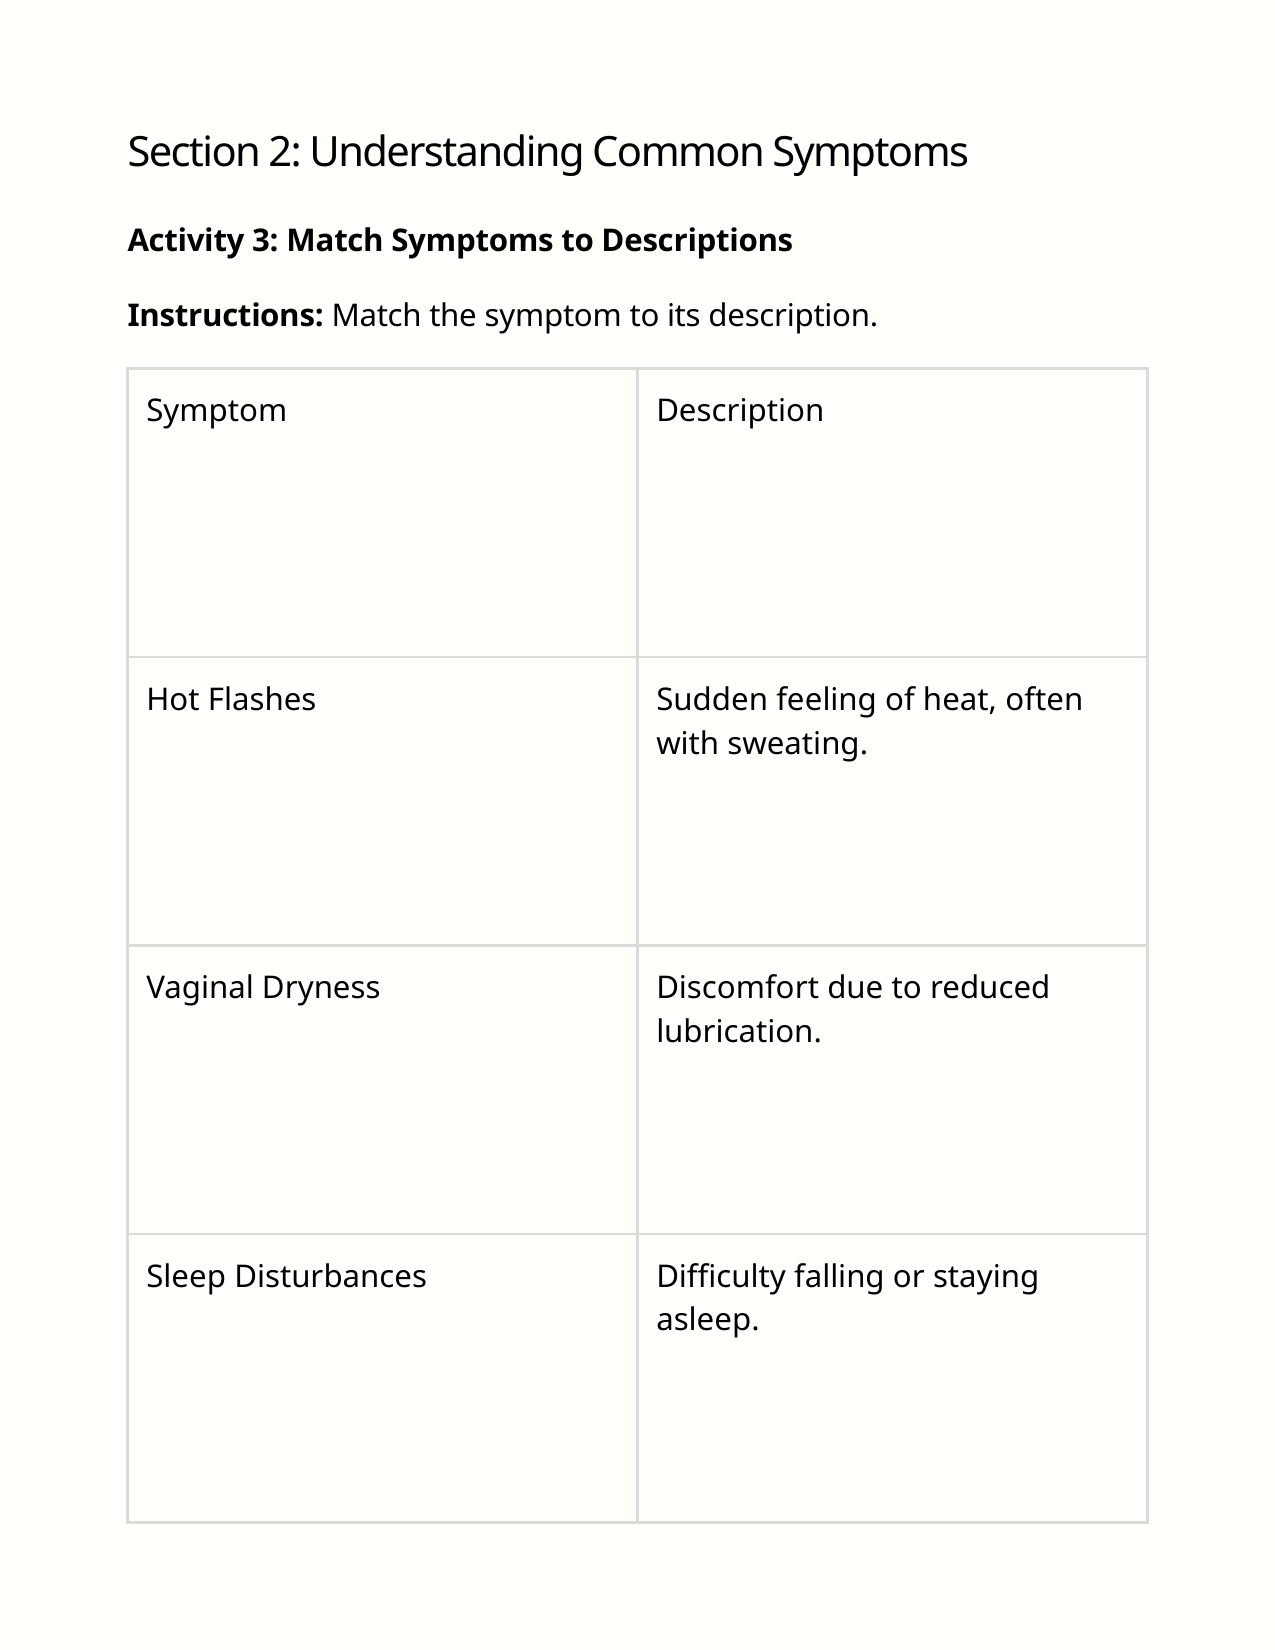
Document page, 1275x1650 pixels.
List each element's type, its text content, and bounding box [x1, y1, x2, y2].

table_cell Vaginal Dryness [129, 947, 636, 1233]
table_header Symptom [129, 370, 636, 656]
table_cell Difficulty falling or staying asleep. [639, 1235, 1146, 1521]
table_cell Sleep Disturbances [129, 1235, 636, 1521]
text_box Section 2: Understanding Common Symptoms [127, 136, 1148, 175]
table_cell Discomfort due to reduced lubrication. [639, 947, 1146, 1233]
table_cell Hot Flashes [129, 658, 636, 944]
table_header Description [639, 370, 1146, 656]
text_box Activity 3: Match Symptoms to Descriptions Instructions: Match the symptom to its description. [127, 220, 1148, 333]
table_cell Sudden feeling of heat, often with sweating. [639, 658, 1146, 944]
